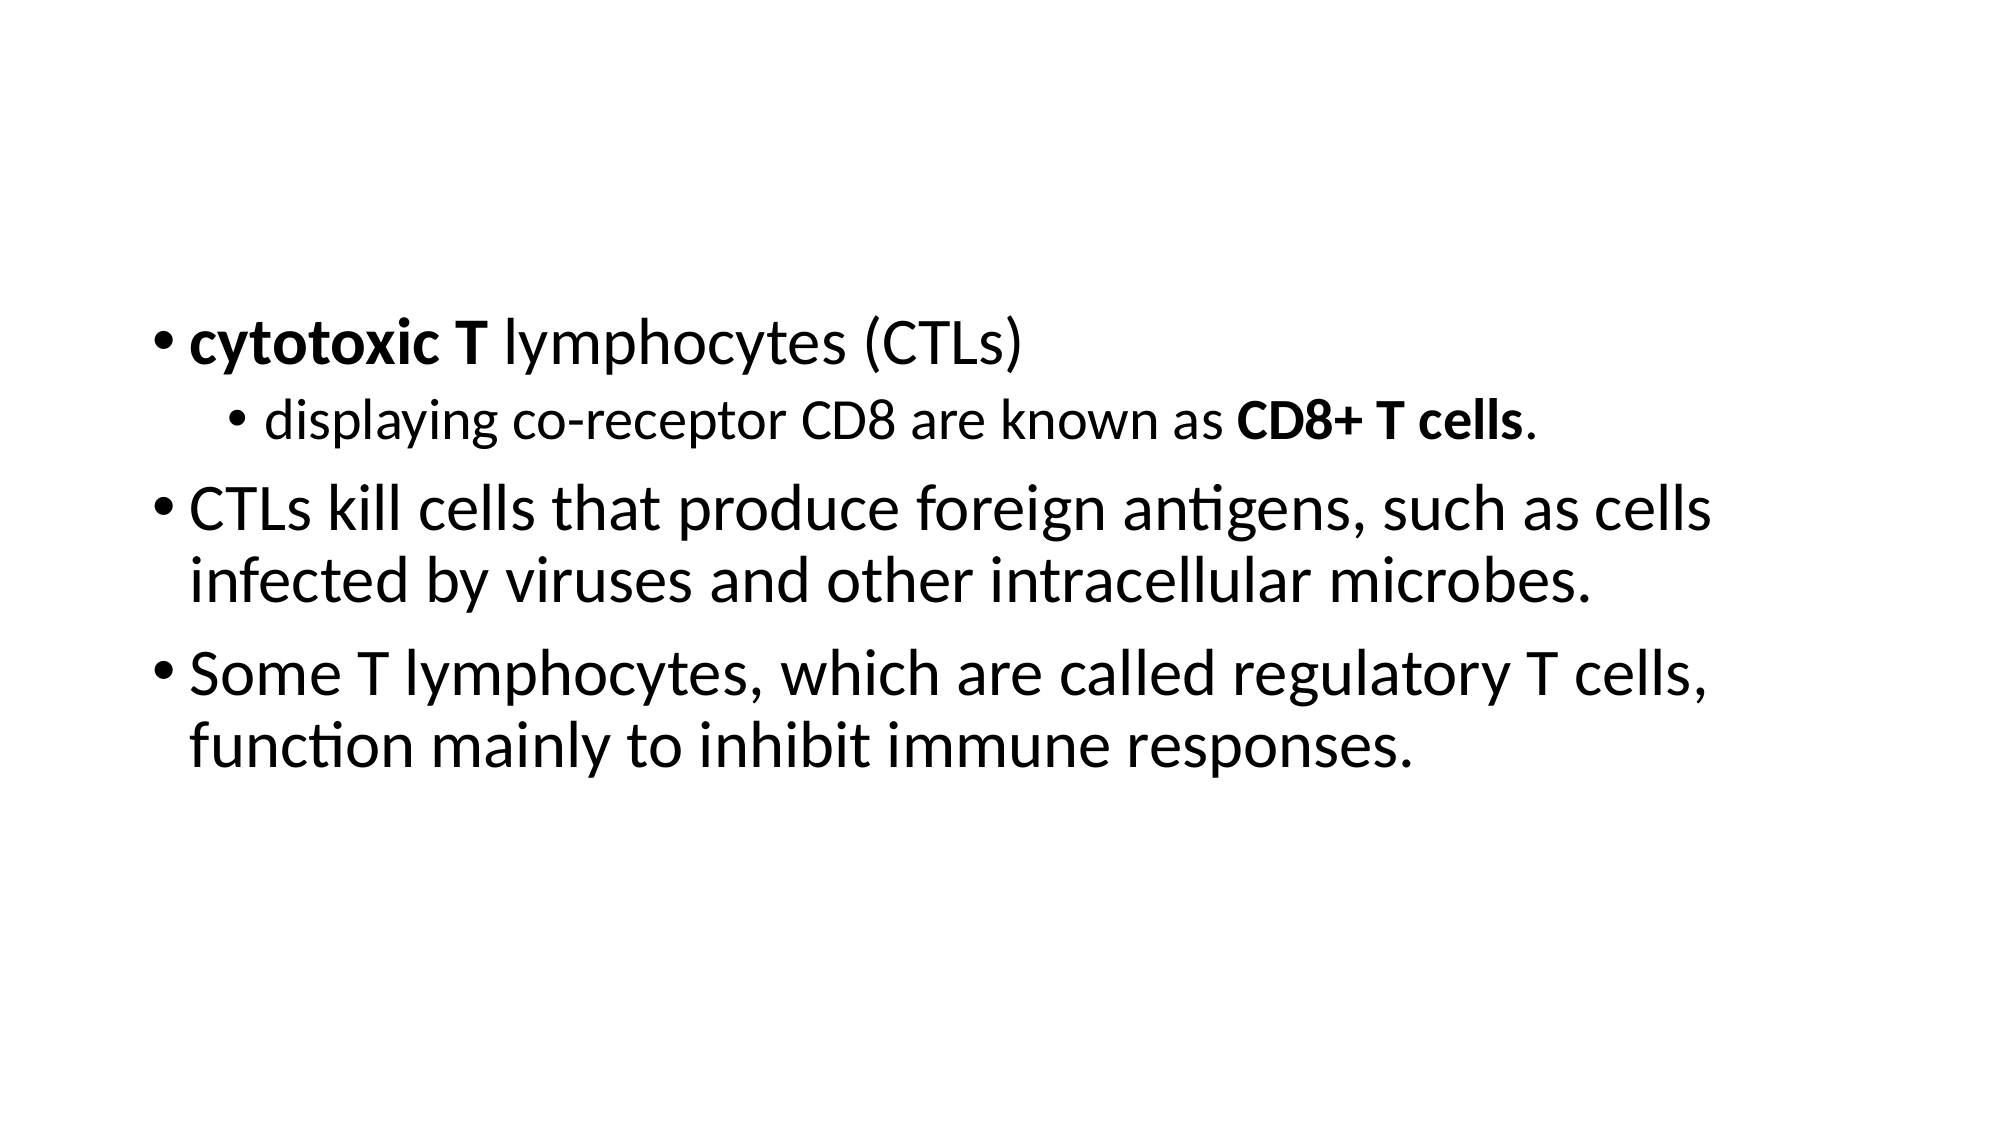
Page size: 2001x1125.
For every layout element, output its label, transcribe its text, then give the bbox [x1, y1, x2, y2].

list cytotoxic T lymphocytes (CTLs) displaying co-receptor CD8 are known as CD8+ T cells. CTLs kill cells that produce foreign antigens, such as cells infected by viruses and other intracellular microbes. Some T lymphocytes, which are called regulatory T cells, function mainly to inhibit immune responses. [137, 299, 1863, 1014]
